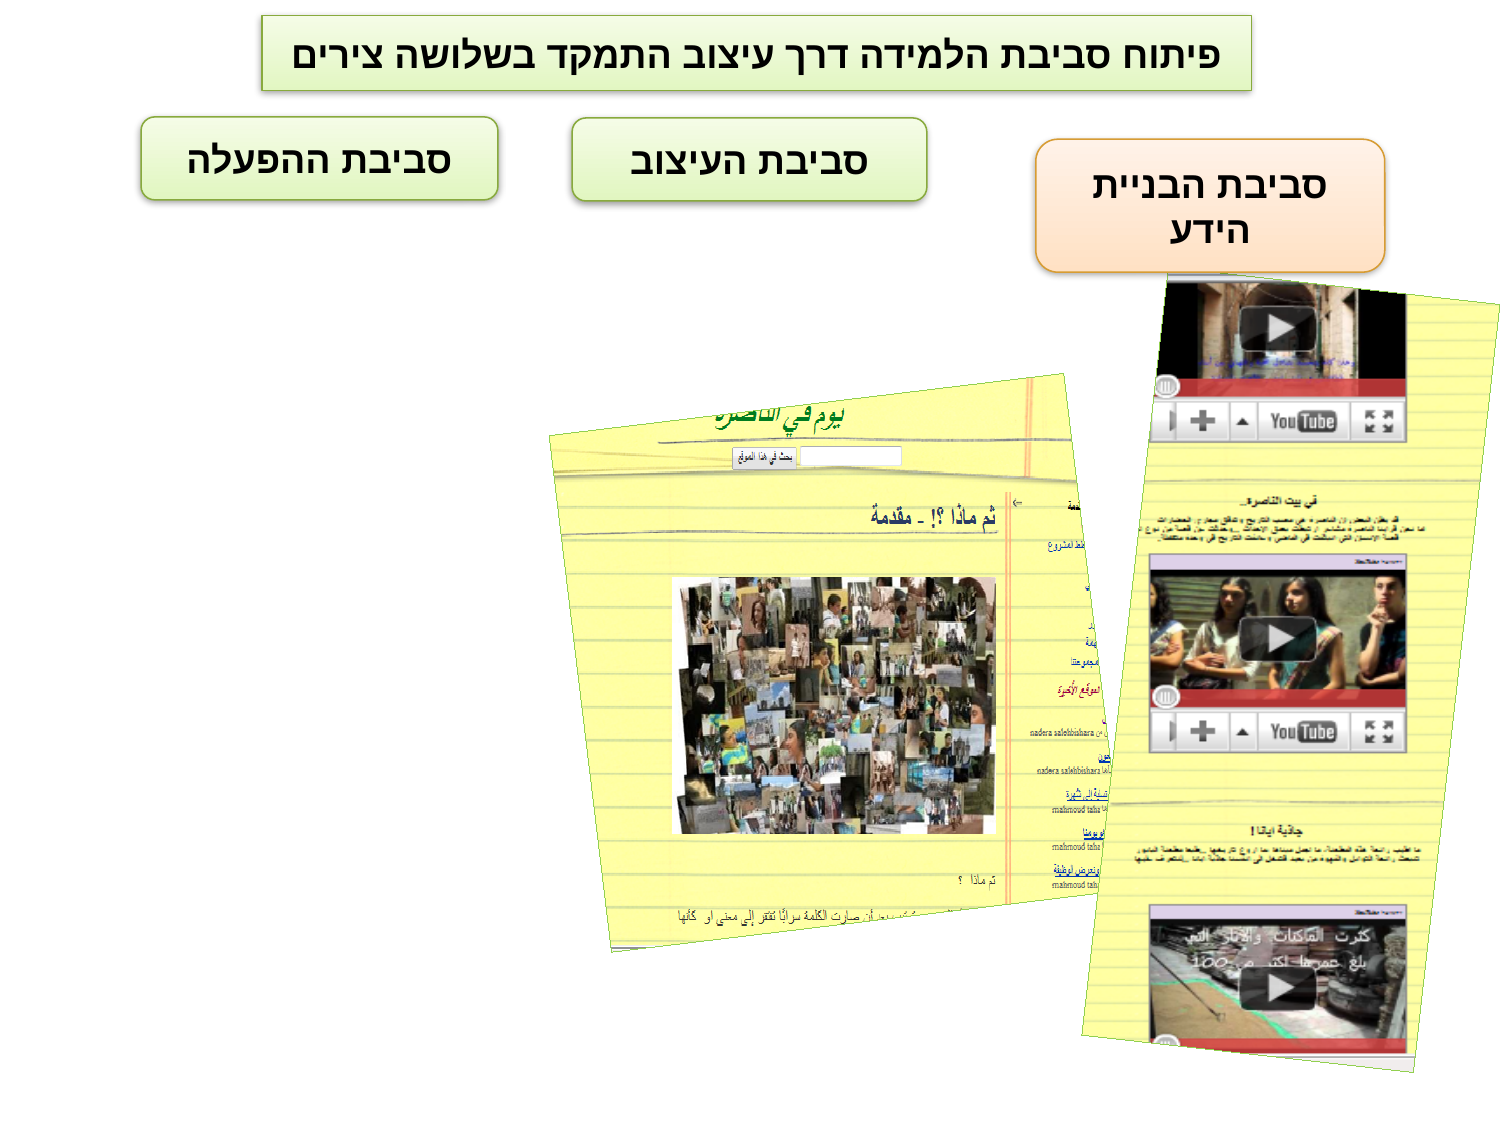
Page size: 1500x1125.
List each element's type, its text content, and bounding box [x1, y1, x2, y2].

text_box פיתוח סביבת הלמידה דרך עיצוב התמקד בשלושה צירים [261, 15, 1252, 91]
text_box סביבת העיצוב [571, 117, 928, 202]
text_box סביבת ההפעלה [140, 116, 499, 201]
text_box [549, 373, 1112, 953]
text_box סביבת הבניית הידע [1035, 138, 1386, 273]
text_box [1081, 280, 1500, 1073]
